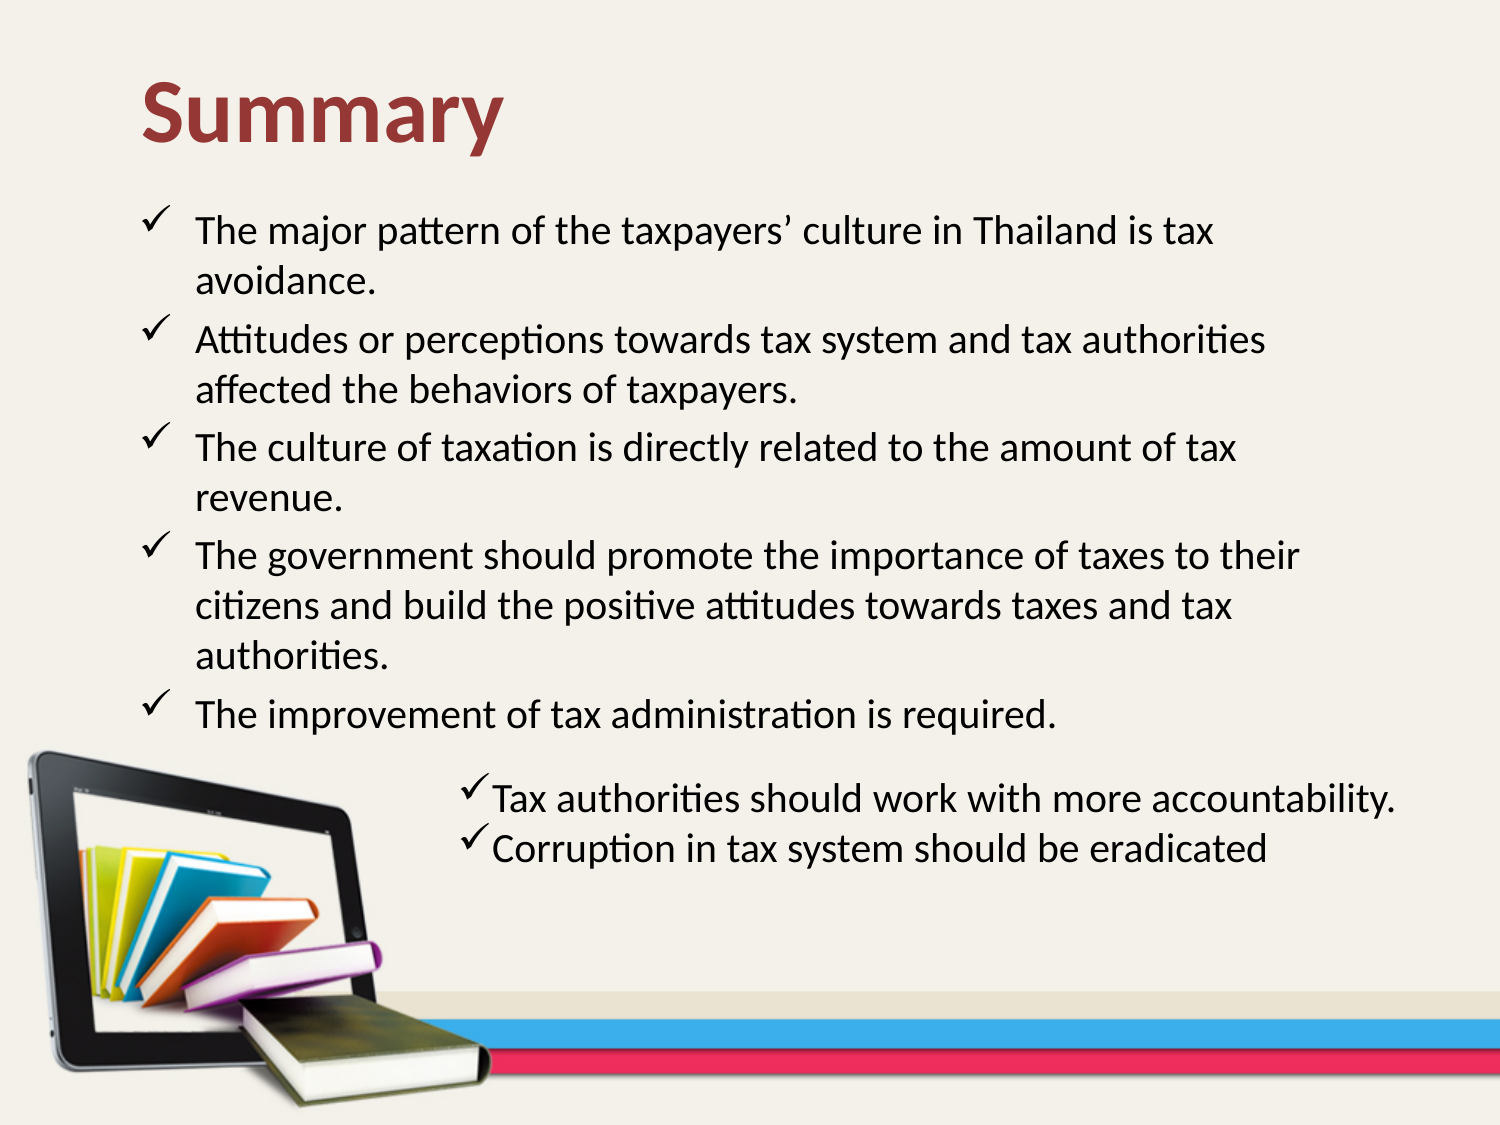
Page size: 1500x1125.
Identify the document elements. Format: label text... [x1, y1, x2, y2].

picture [0, 0, 1500, 1125]
list The major pattern of the taxpayers’ culture in Thailand is tax avoidance. Attitudes or perceptions towards tax system and tax authorities affected the behaviors of taxpayers. The culture of taxation is directly related to the amount of tax revenue. The government should promote the importance of taxes to their citizens and build the positive attitudes towards taxes and tax authorities. The improvement of tax administration is required. [123, 137, 1400, 764]
text_box Tax authorities should work with more accountability. Corruption in tax system should be eradicated [442, 763, 1435, 878]
list Summary [64, 43, 1199, 696]
